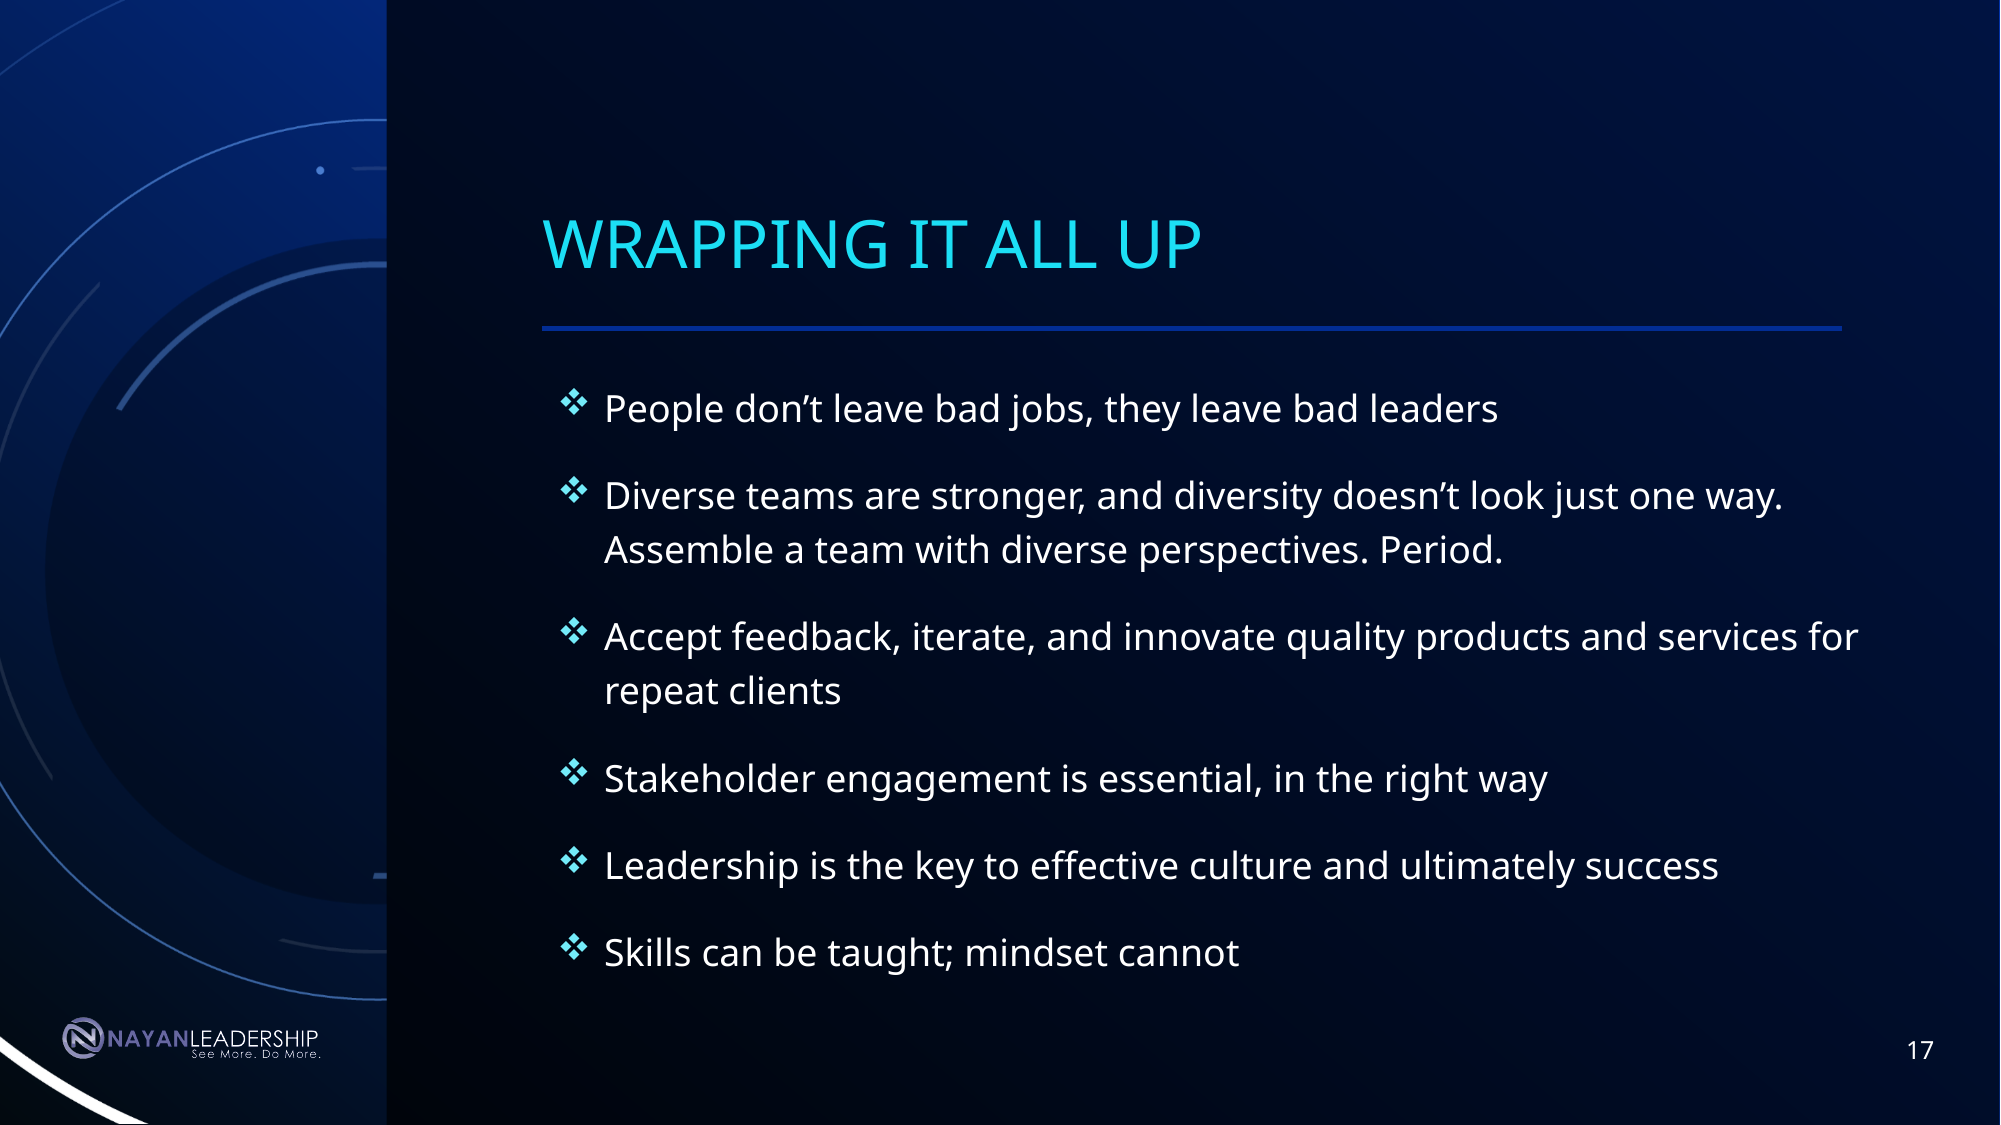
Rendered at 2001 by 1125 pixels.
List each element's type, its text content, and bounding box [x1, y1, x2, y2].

picture [0, 0, 387, 1124]
slide_number 17 [1499, 1021, 1950, 1082]
title Wrapping it all up [542, 18, 1760, 291]
list People don’t leave bad jobs, they leave bad leaders Diverse teams are stronger, and diversity doesn’t look just one way. Assemble a team with diverse perspectives. Period. Accept feedback, iterate, and innovate quality products and services for repeat clients Stakeholder engagement is essential, in the right way Leadership is the key to effective culture and ultimately success Skills can be taught; mindset cannot [542, 368, 1923, 1107]
